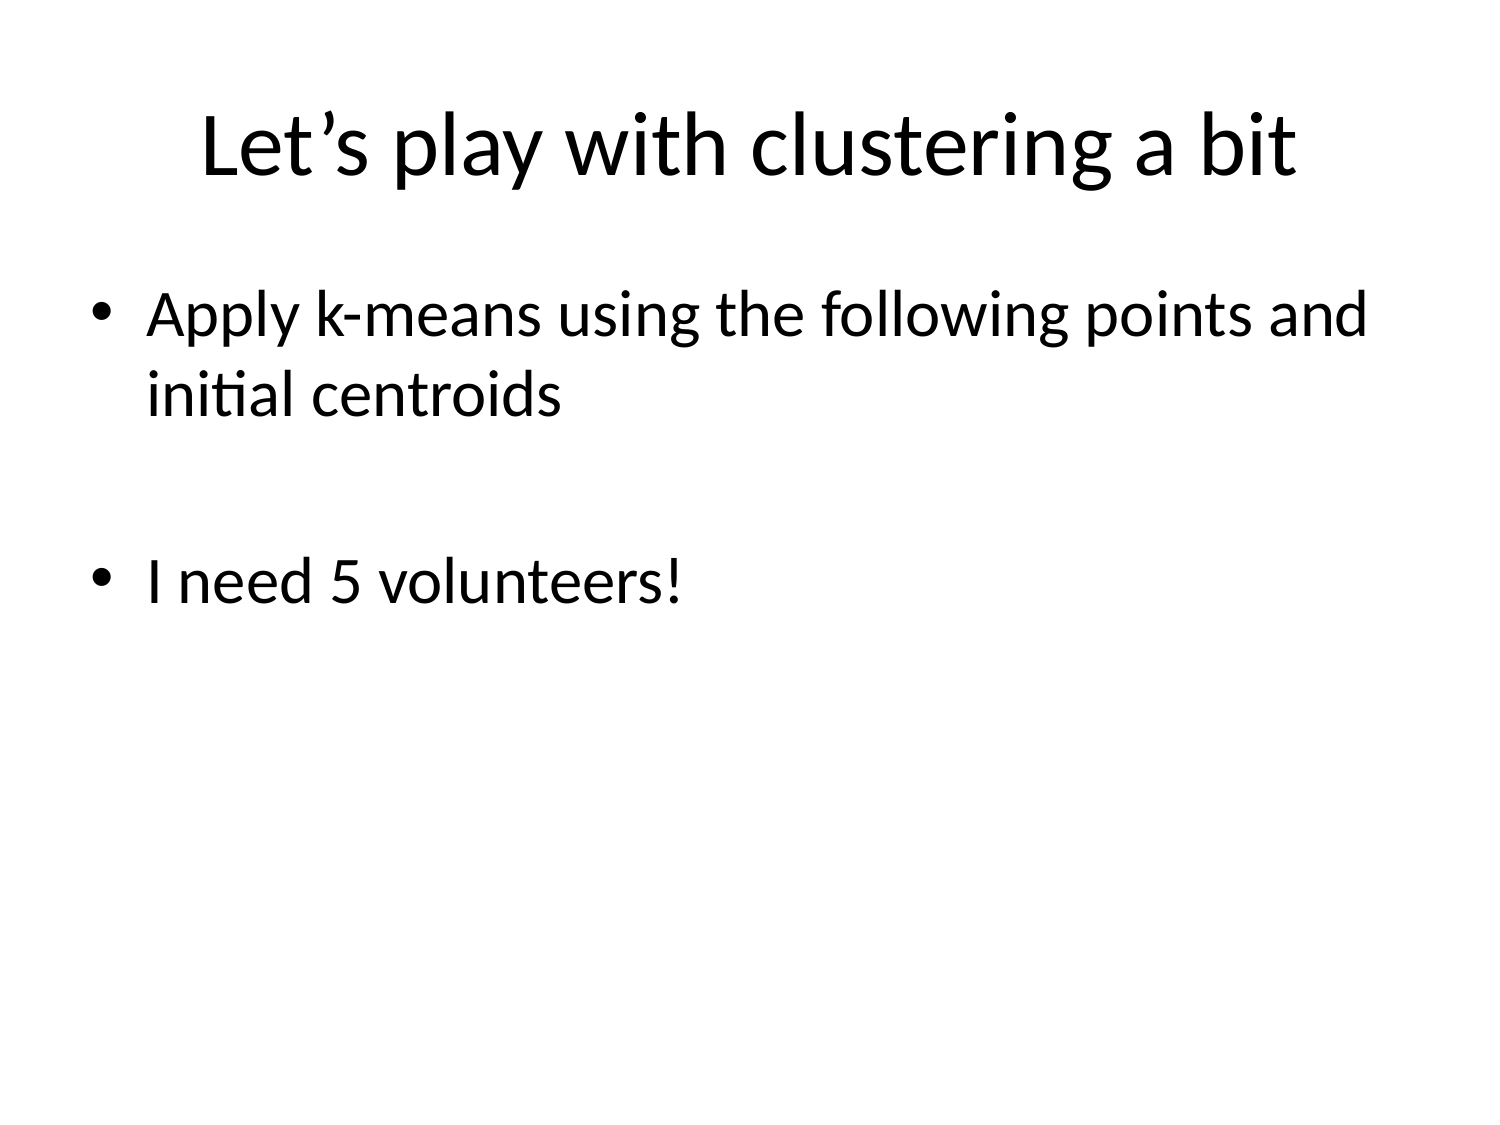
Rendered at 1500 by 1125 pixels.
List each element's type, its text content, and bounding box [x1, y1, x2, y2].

title Let’s play with clustering a bit [75, 45, 1425, 233]
list Apply k-means using the following points and initial centroids I need 5 volunteers! [75, 262, 1425, 1005]
